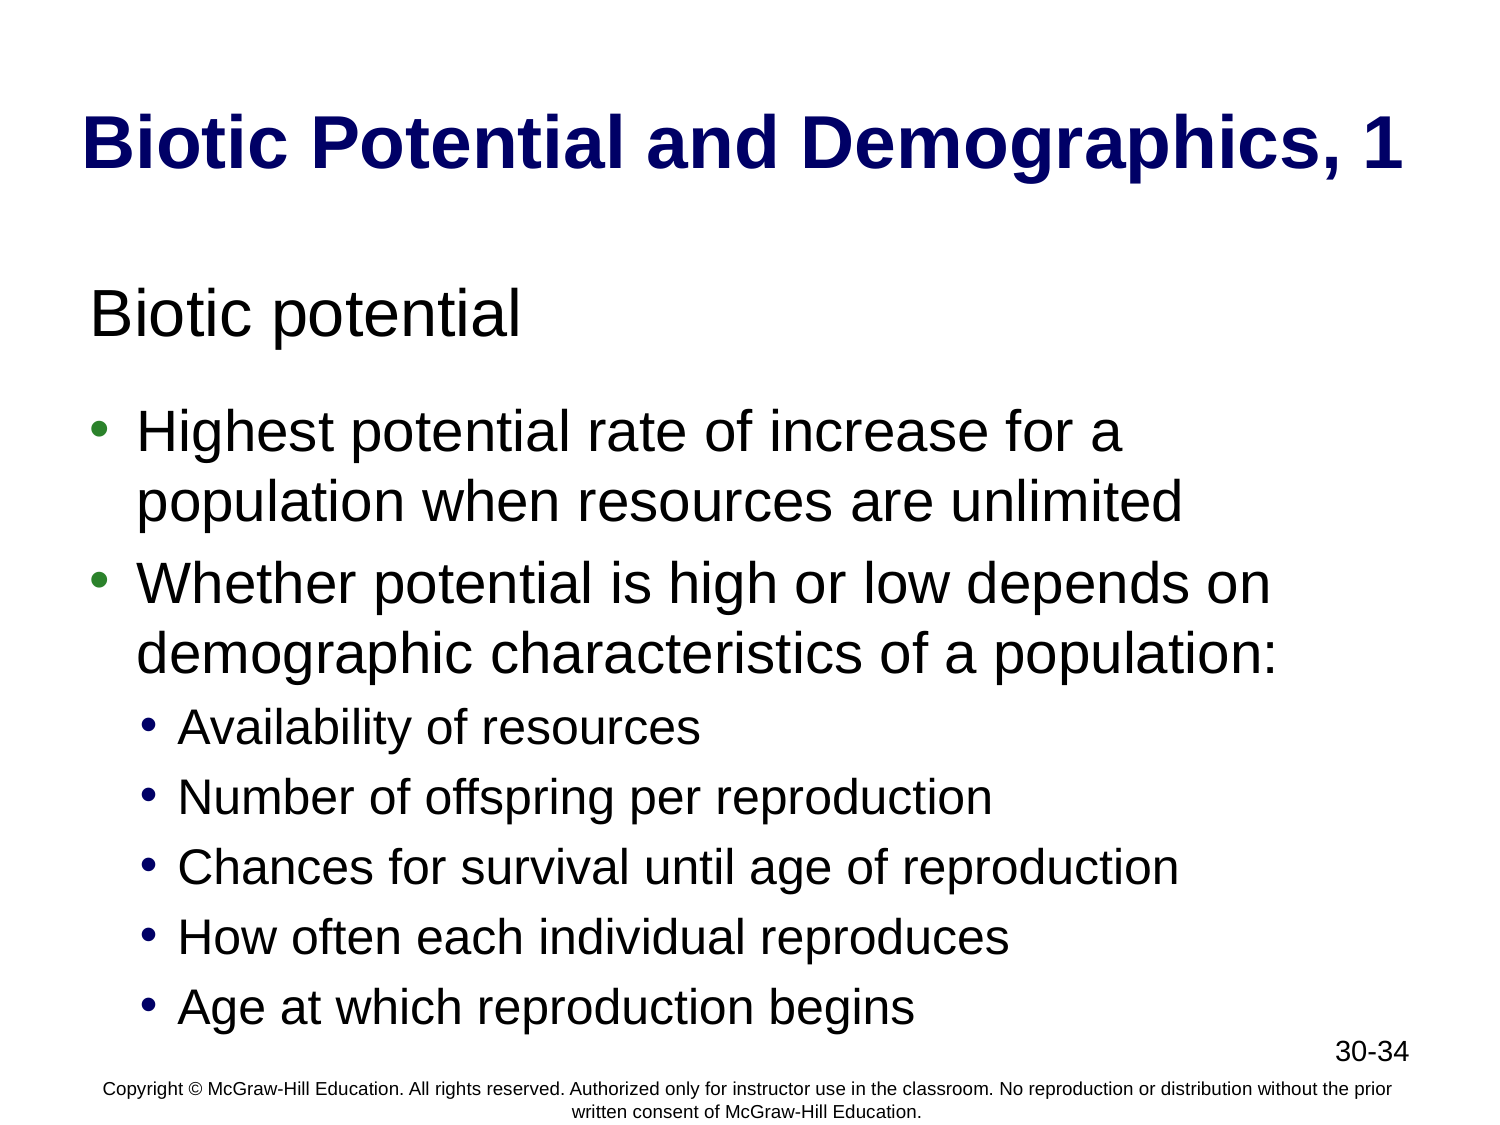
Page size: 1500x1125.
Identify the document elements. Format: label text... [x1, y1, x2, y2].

list Biotic potential Highest potential rate of increase for a population when resources are unlimited Whether potential is high or low depends on demographic characteristics of a population: Availability of resources Number of offspring per reproduction Chances for survival until age of reproduction How often each individual reproduces Age at which reproduction begins [75, 262, 1425, 1063]
title Biotic Potential and Demographics, 1 [62, 21, 1425, 257]
